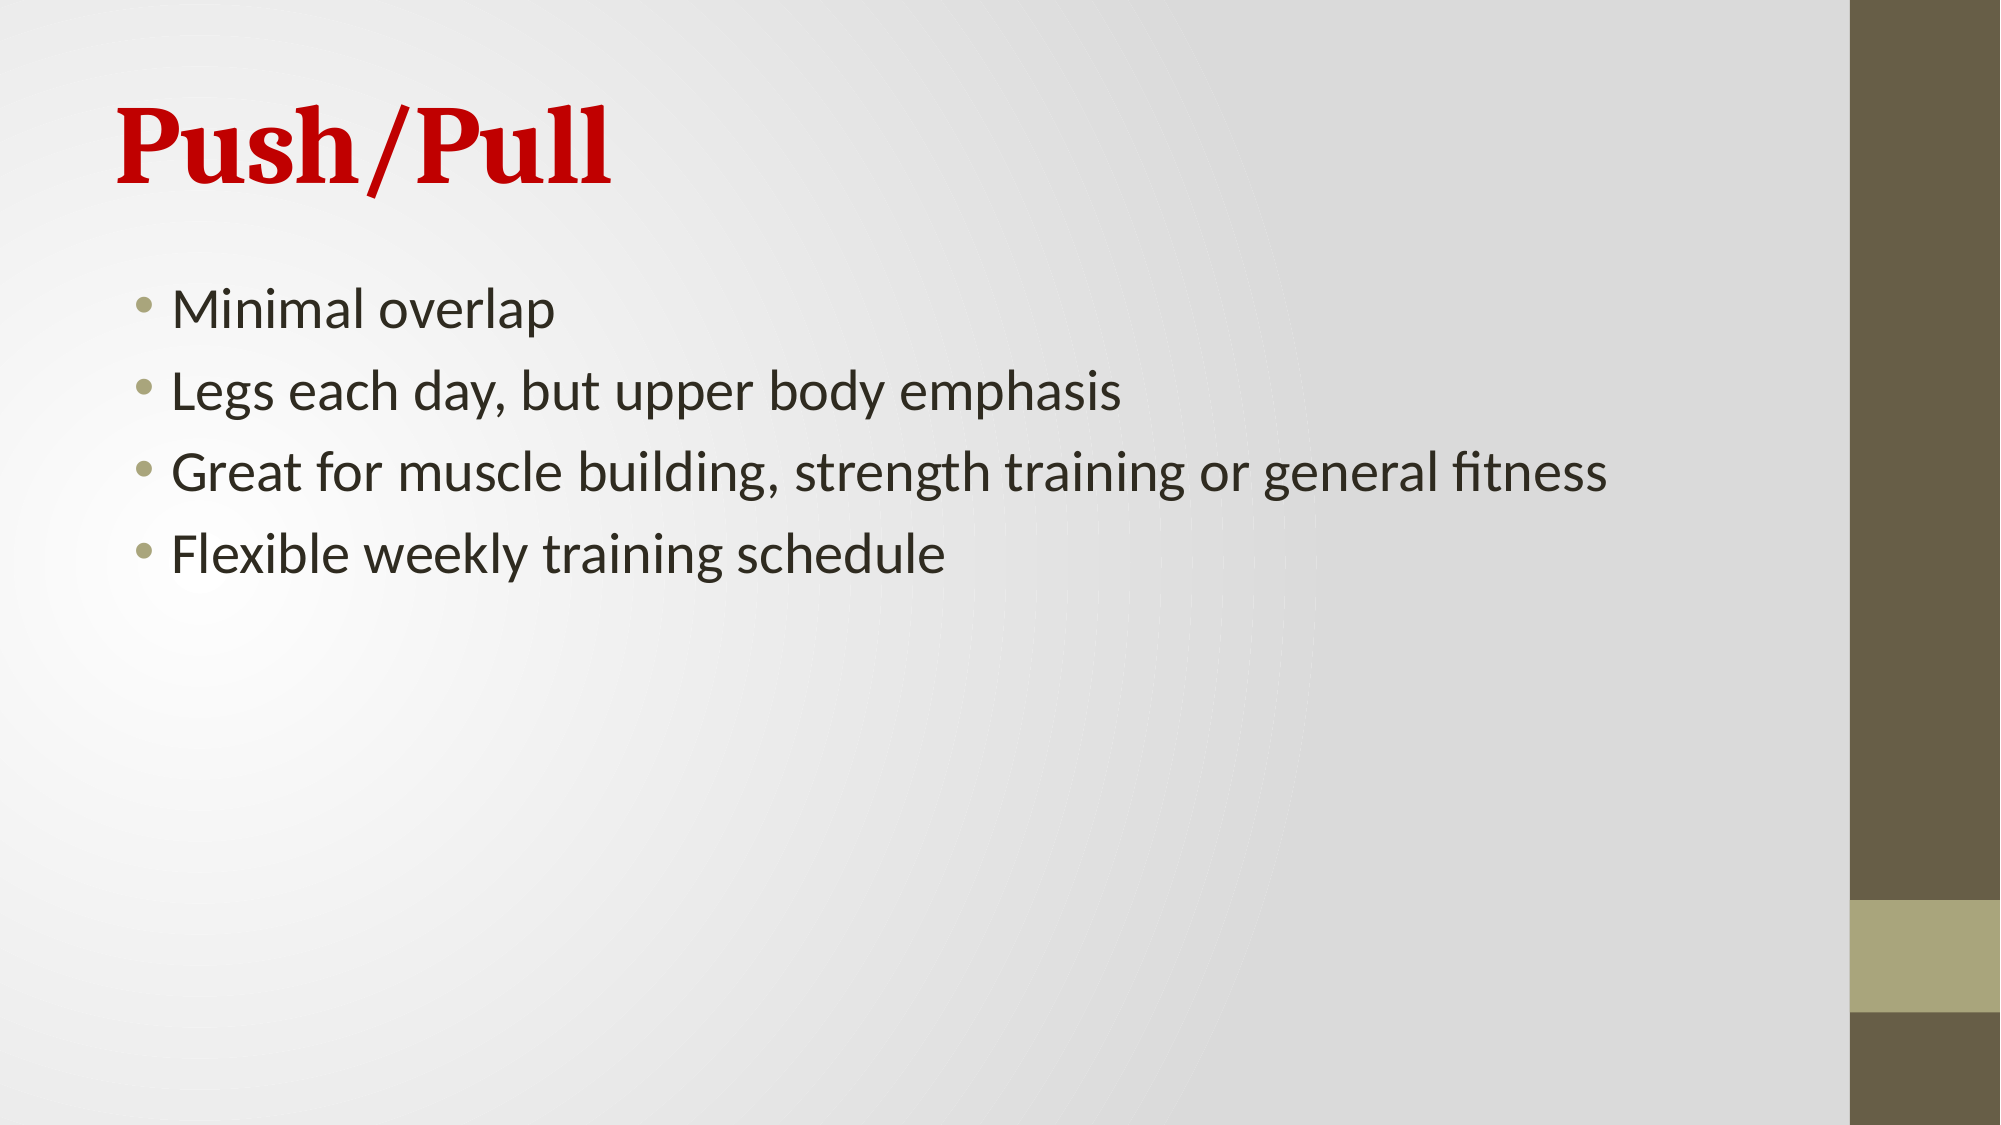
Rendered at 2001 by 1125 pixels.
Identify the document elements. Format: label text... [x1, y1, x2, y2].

list Minimal overlap Legs each day, but upper body emphasis Great for muscle building, strength training or general fitness Flexible weekly training schedule [99, 262, 1767, 1050]
title Push/Pull [99, 45, 1767, 233]
